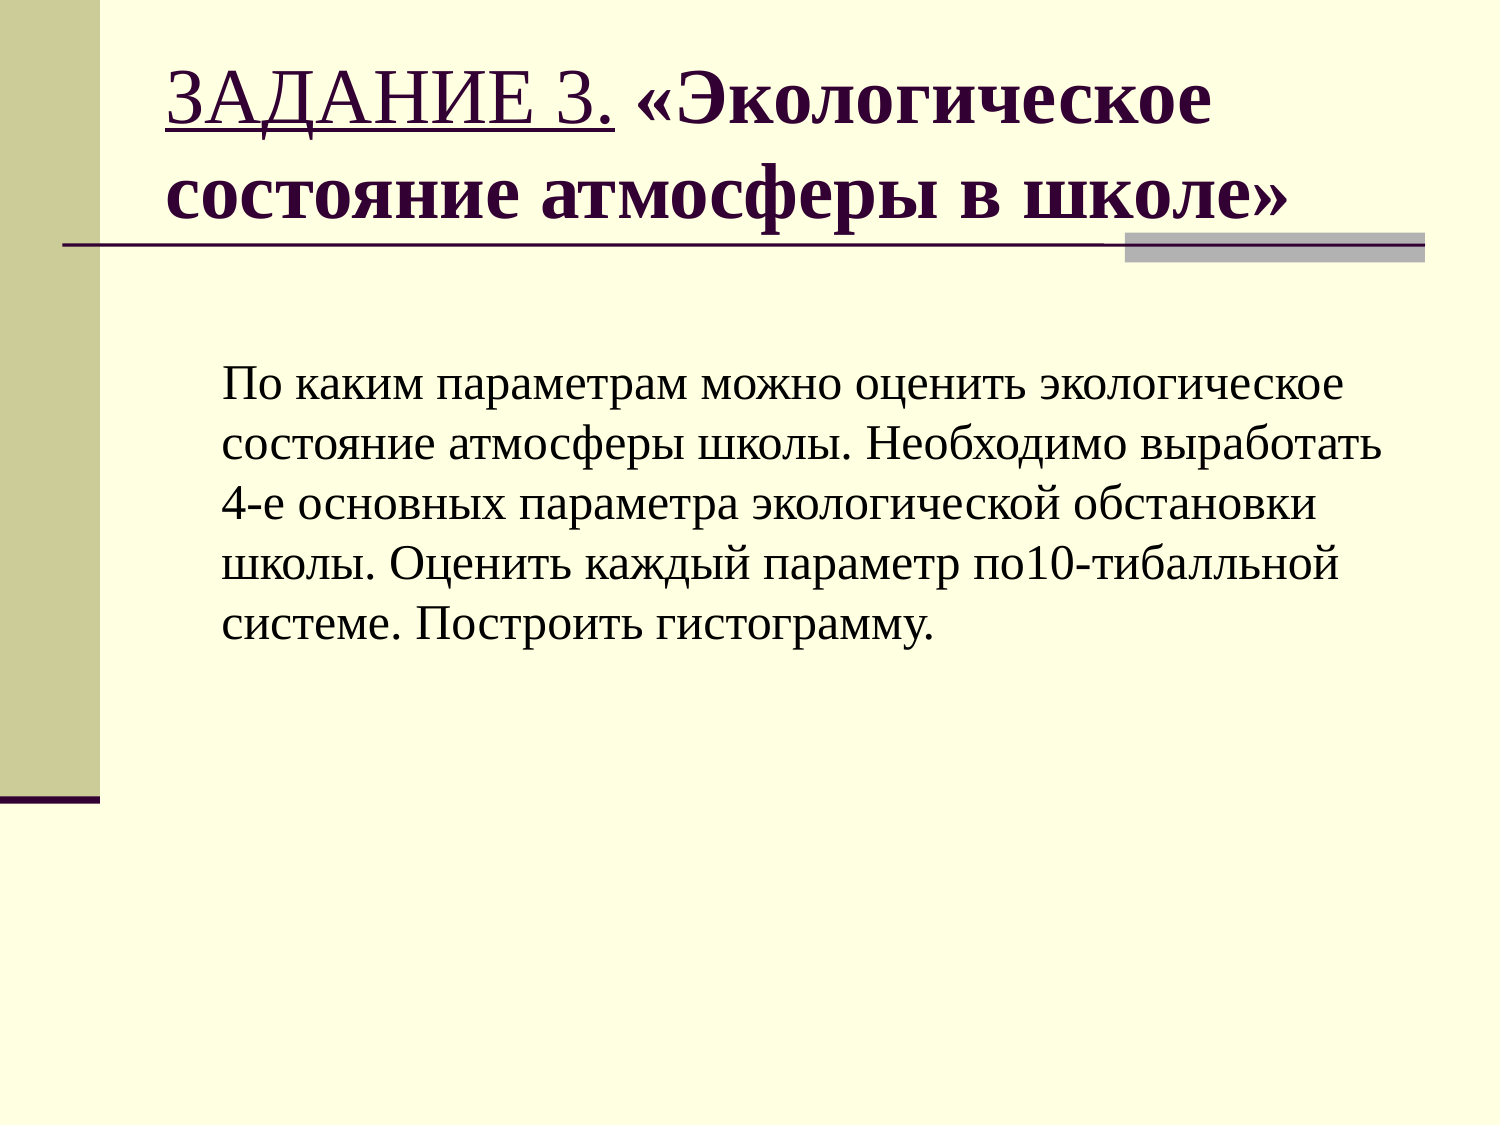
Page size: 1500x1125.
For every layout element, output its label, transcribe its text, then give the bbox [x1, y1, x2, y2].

title ЗАДАНИЕ 3. «Экологическое состояние атмосферы в школе» [149, 45, 1426, 234]
list По каким параметрам можно оценить экологическое состояние атмосферы школы. Необходимо выработать 4-е основных параметра экологической обстановки школы. Оценить каждый параметр по10-тибалльной системе. Построить гистограмму. [149, 262, 1426, 1006]
